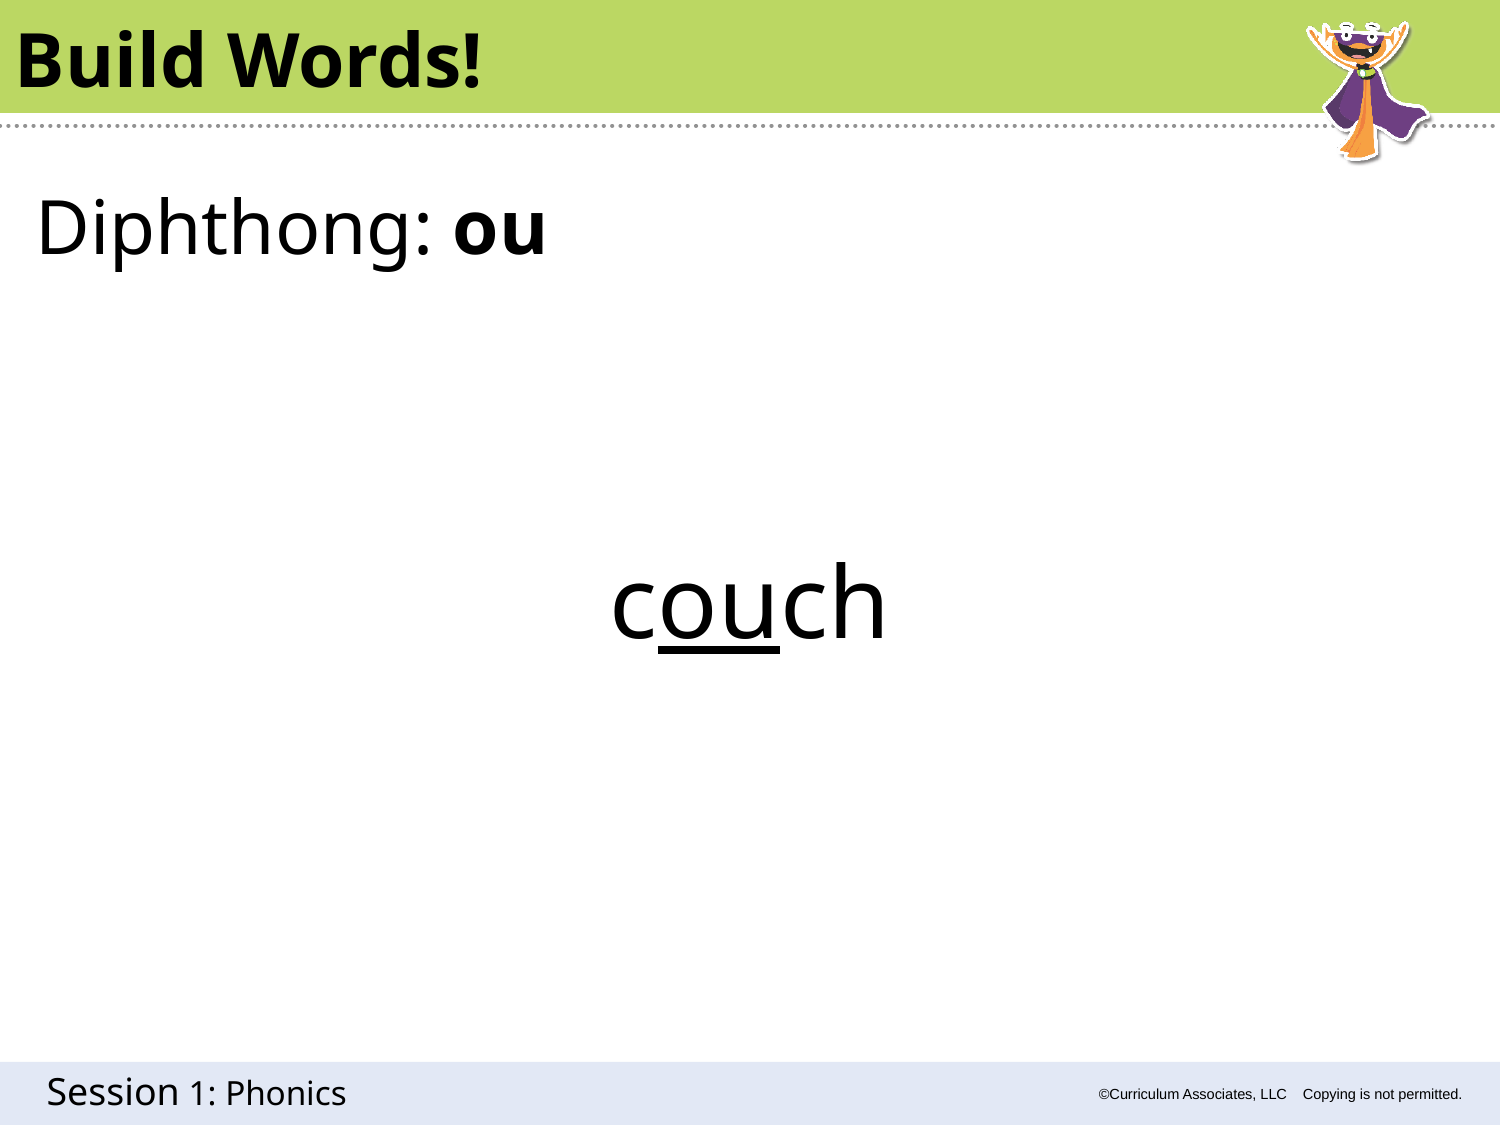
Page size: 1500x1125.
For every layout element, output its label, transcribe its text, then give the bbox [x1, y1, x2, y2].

list 1: Phonics [173, 1069, 1054, 1124]
list Diphthong: ou [20, 166, 1445, 294]
list couch [525, 531, 975, 682]
picture [1287, 12, 1442, 166]
list Build Words! [0, 0, 1425, 128]
